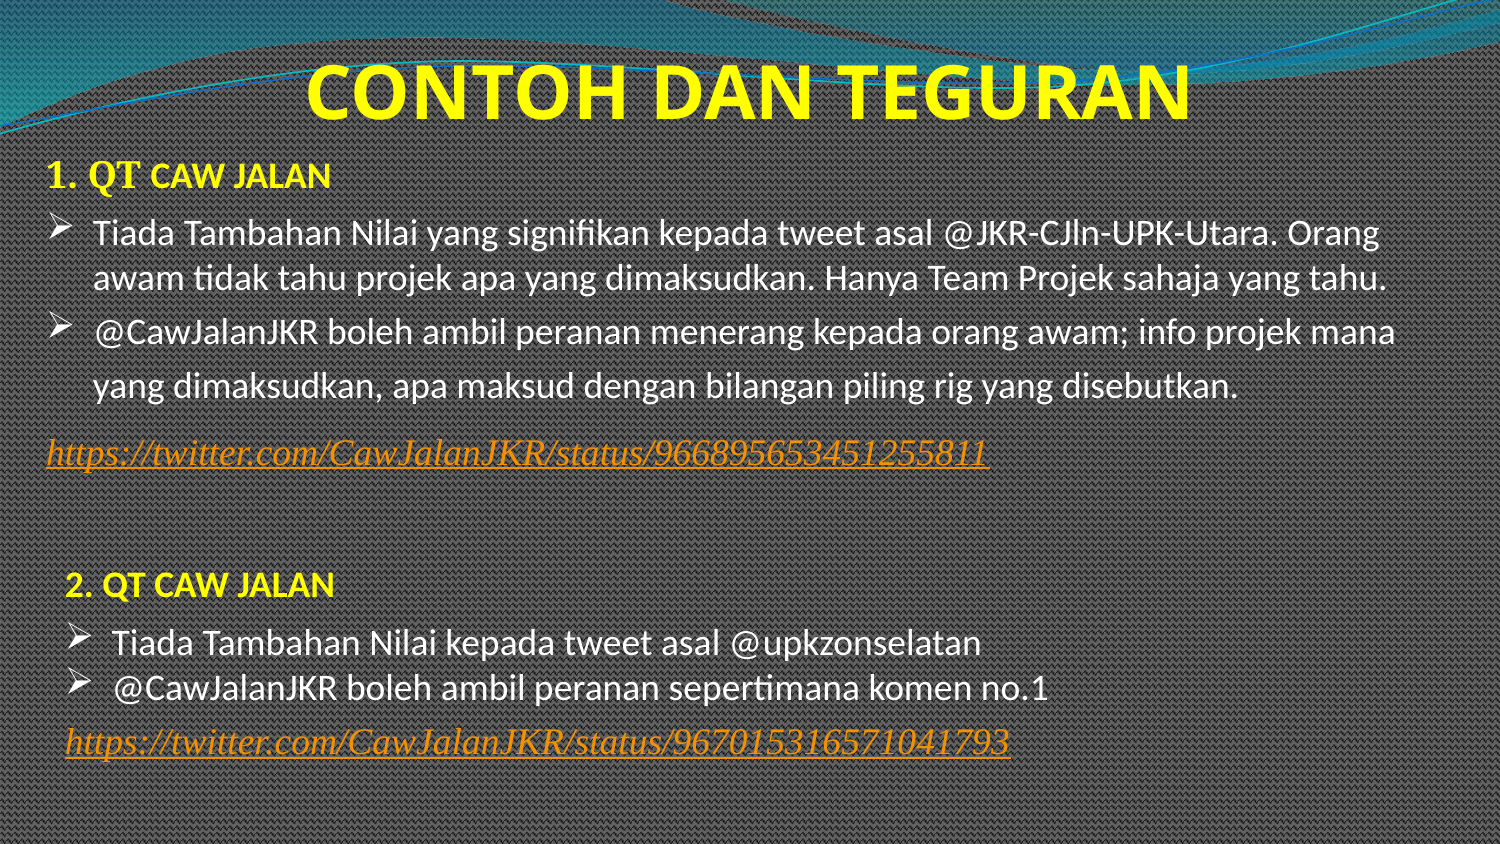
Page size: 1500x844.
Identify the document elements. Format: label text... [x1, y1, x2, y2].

text_box 2. QT CAW JALAN Tiada Tambahan Nilai kepada tweet asal @upkzonselatan @CawJalanJKR boleh ambil peranan sepertimana komen no.1 https://twitter.com/CawJalanJKR/status/967015316571041793 [49, 544, 1413, 770]
text_box CONTOH DAN TEGURAN [249, 19, 1250, 134]
text_box 1. QT CAW JALAN Tiada Tambahan Nilai yang signifikan kepada tweet asal @JKR-CJln-UPK-Utara. Orang awam tidak tahu projek apa yang dimaksudkan. Hanya Team Projek sahaja yang tahu. @CawJalanJKR boleh ambil peranan menerang kepada orang awam; info projek mana yang dimaksudkan, apa maksud dengan bilangan piling rig yang disebutkan. https://twitter.com/CawJalanJKR/status/966895653451255811 [31, 134, 1469, 480]
